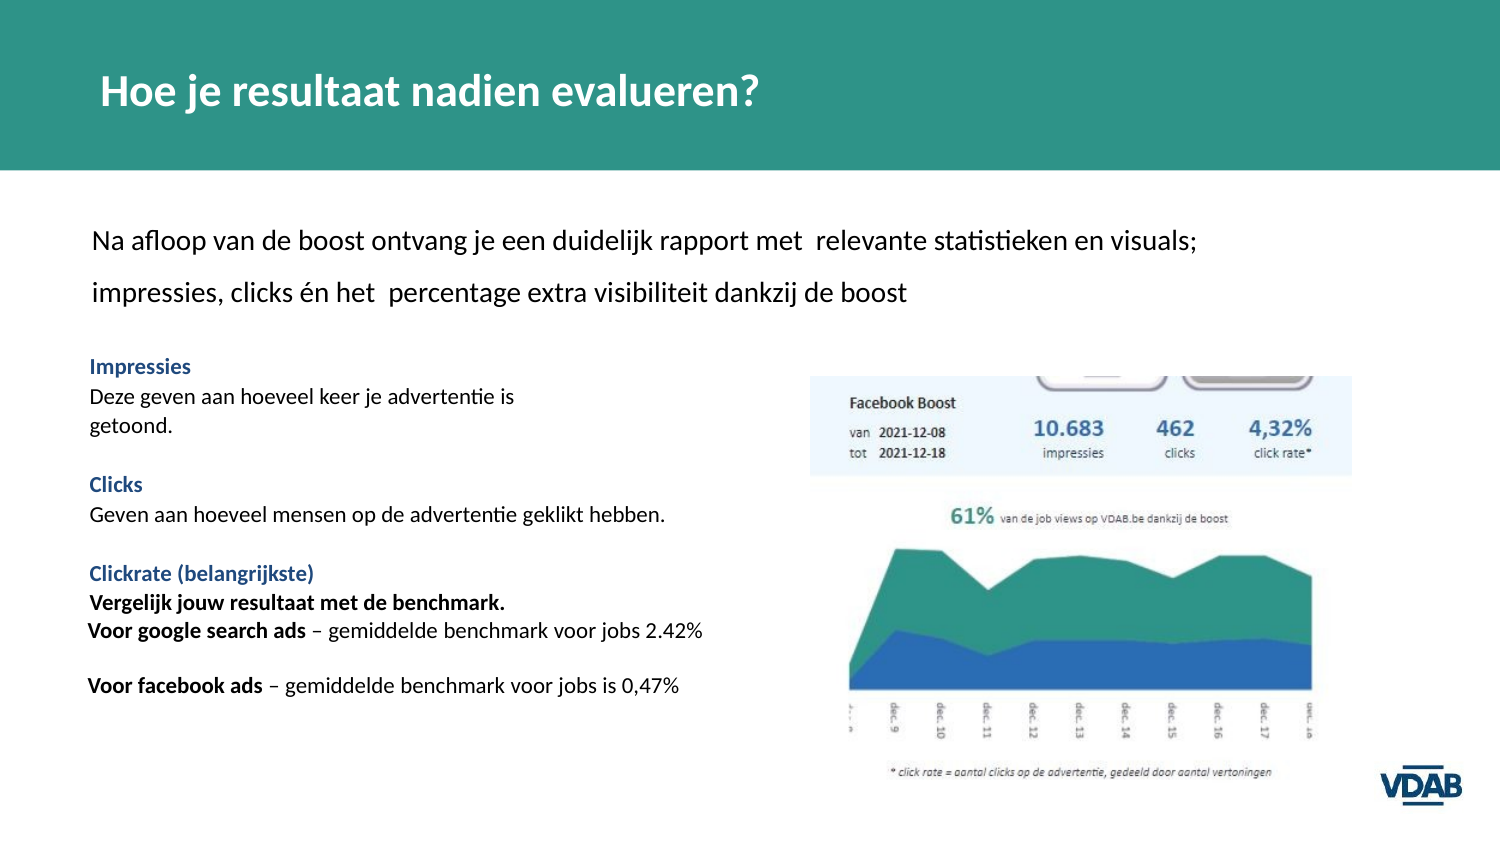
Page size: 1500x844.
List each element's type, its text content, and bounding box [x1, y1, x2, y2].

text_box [809, 375, 1353, 817]
picture [1374, 761, 1464, 814]
text_box Impressies Deze geven aan hoeveel keer je advertentie is getoond. Clicks Geven aan hoeveel mensen op de advertentie geklikt hebben. Clickrate (belangrijkste) Vergelijk jouw resultaat met de benchmark. Voor google search ads – gemiddelde benchmark voor jobs 2.42% Voor facebook ads – gemiddelde benchmark voor jobs is 0,47% [87, 349, 767, 757]
text_box Na afloop van de boost ontvang je een duidelijk rapport met relevante statistieken en visuals; impressies, clicks én het percentage extra visibiliteit dankzij de boost [74, 196, 1363, 318]
title Hoe je resultaat nadien evalueren? [0, 0, 1500, 171]
